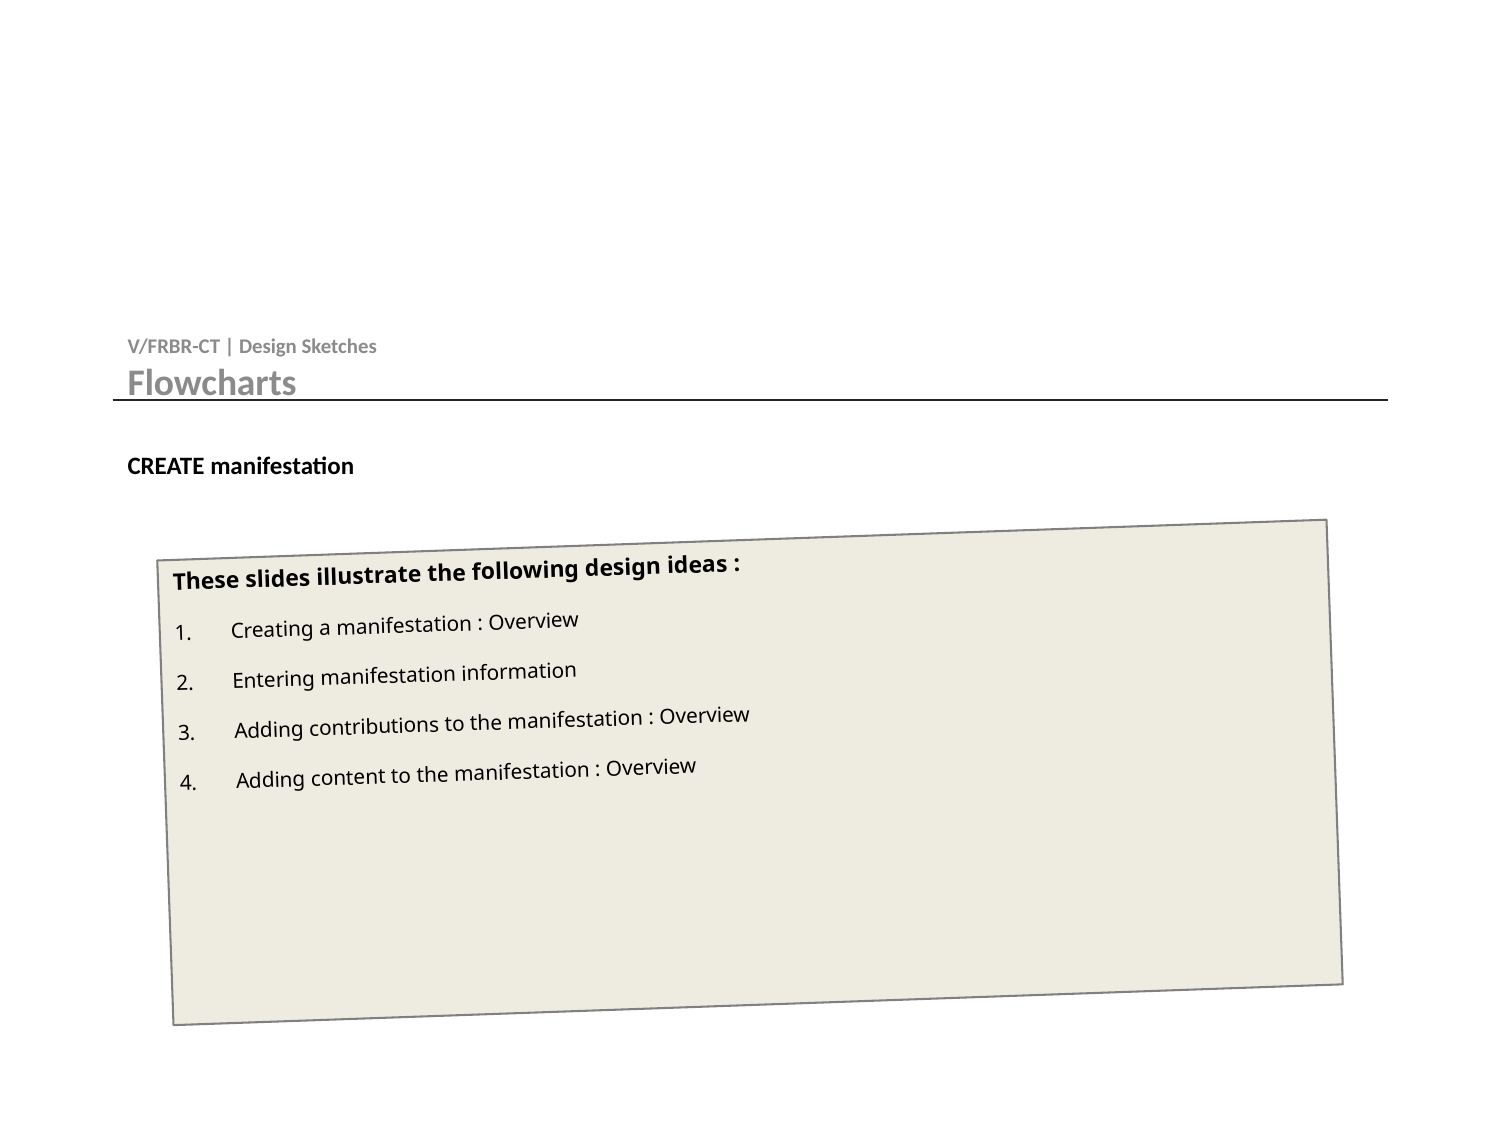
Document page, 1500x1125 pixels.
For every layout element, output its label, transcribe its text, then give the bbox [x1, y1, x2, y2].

list V/FRBR-CT | Design Sketches Flowcharts [112, 260, 1388, 411]
title CREATE manifestation [112, 412, 1388, 1013]
text_box These slides illustrate the following design ideas : Creating a manifestation : Overview Entering manifestation information Adding contributions to the manifestation : Overview Adding content to the manifestation : Overview [155, 517, 1345, 1028]
